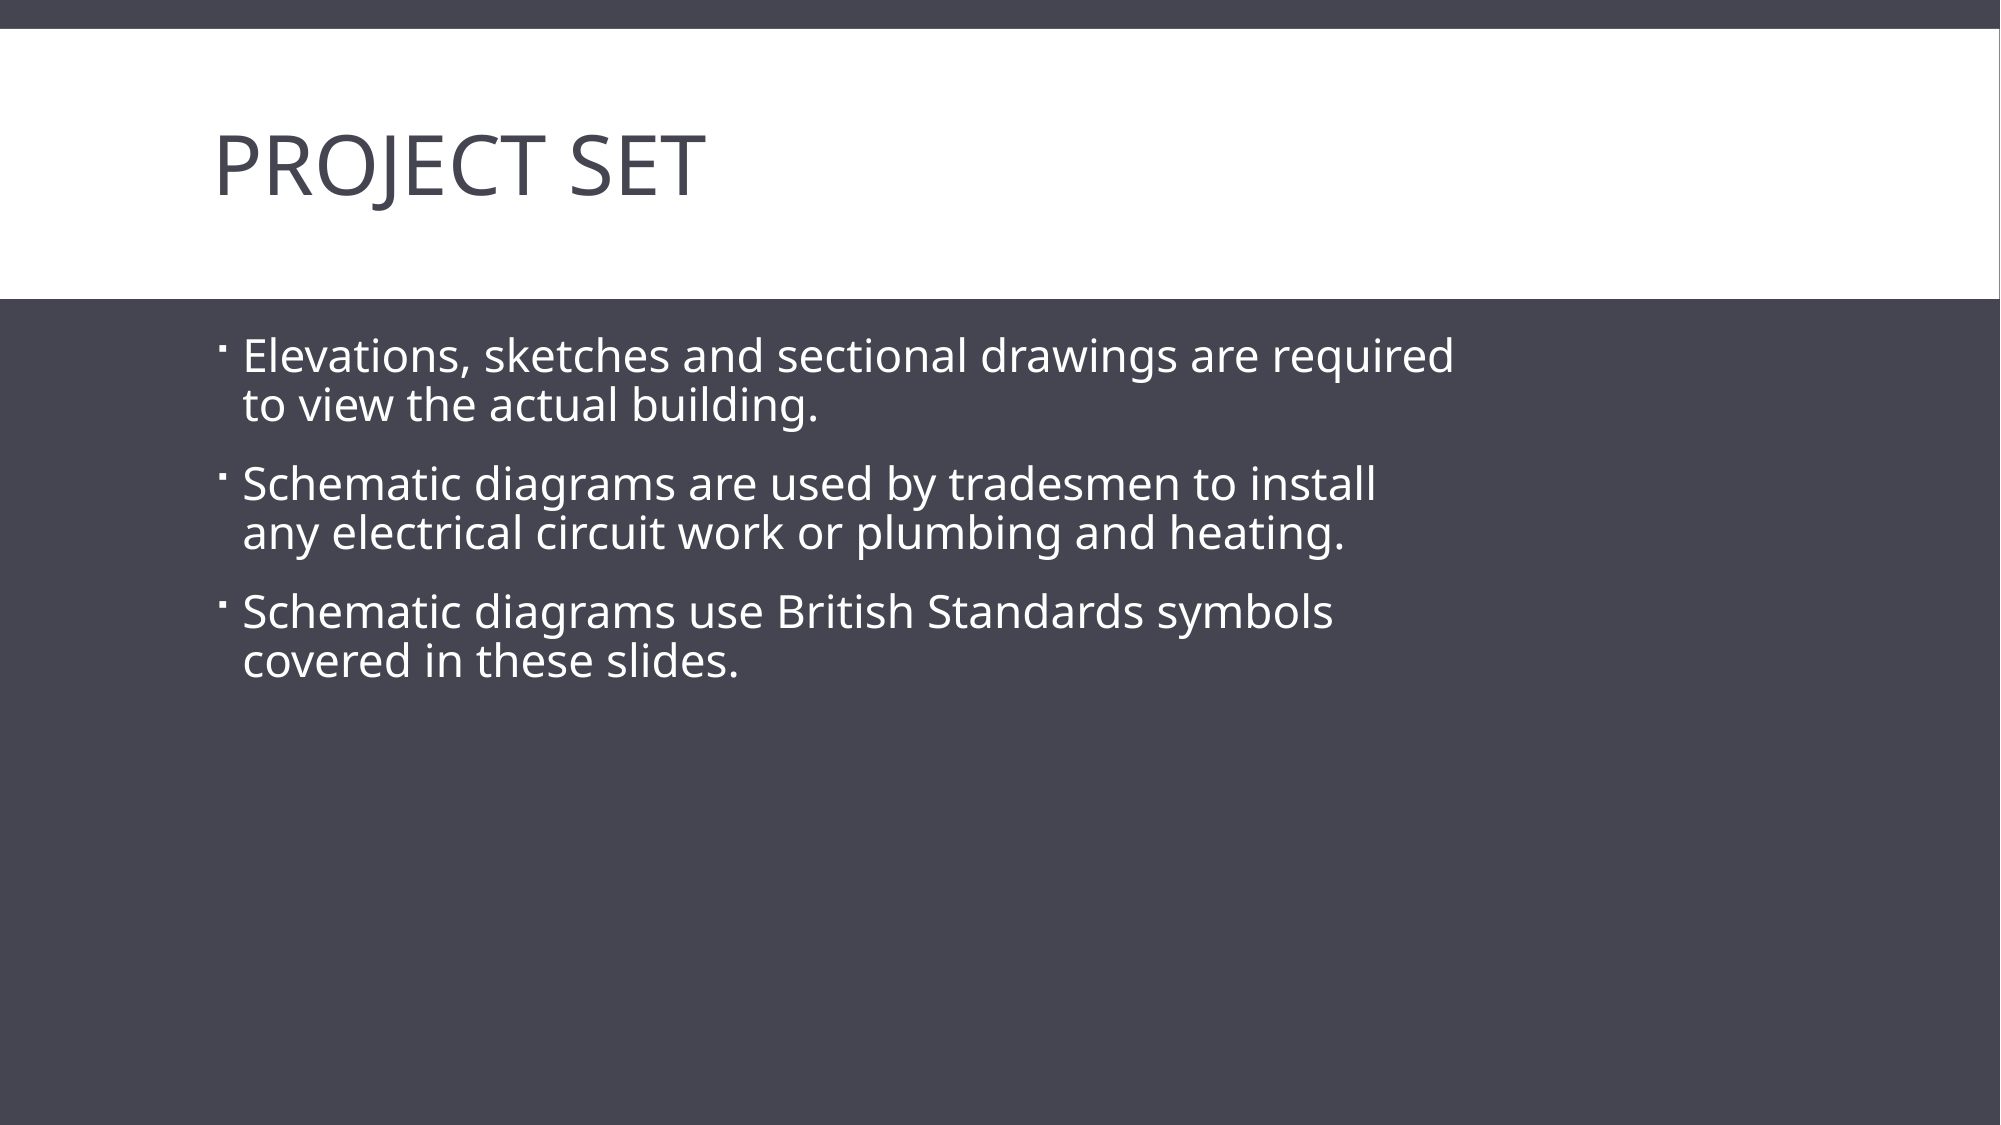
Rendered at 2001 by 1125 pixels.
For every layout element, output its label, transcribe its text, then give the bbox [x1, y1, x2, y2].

title Project Set [197, 46, 1803, 295]
list Elevations, sketches and sectional drawings are required to view the actual building. Schematic diagrams are used by tradesmen to install any electrical circuit work or plumbing and heating. Schematic diagrams use British Standards symbols covered in these slides. [197, 324, 1473, 1000]
